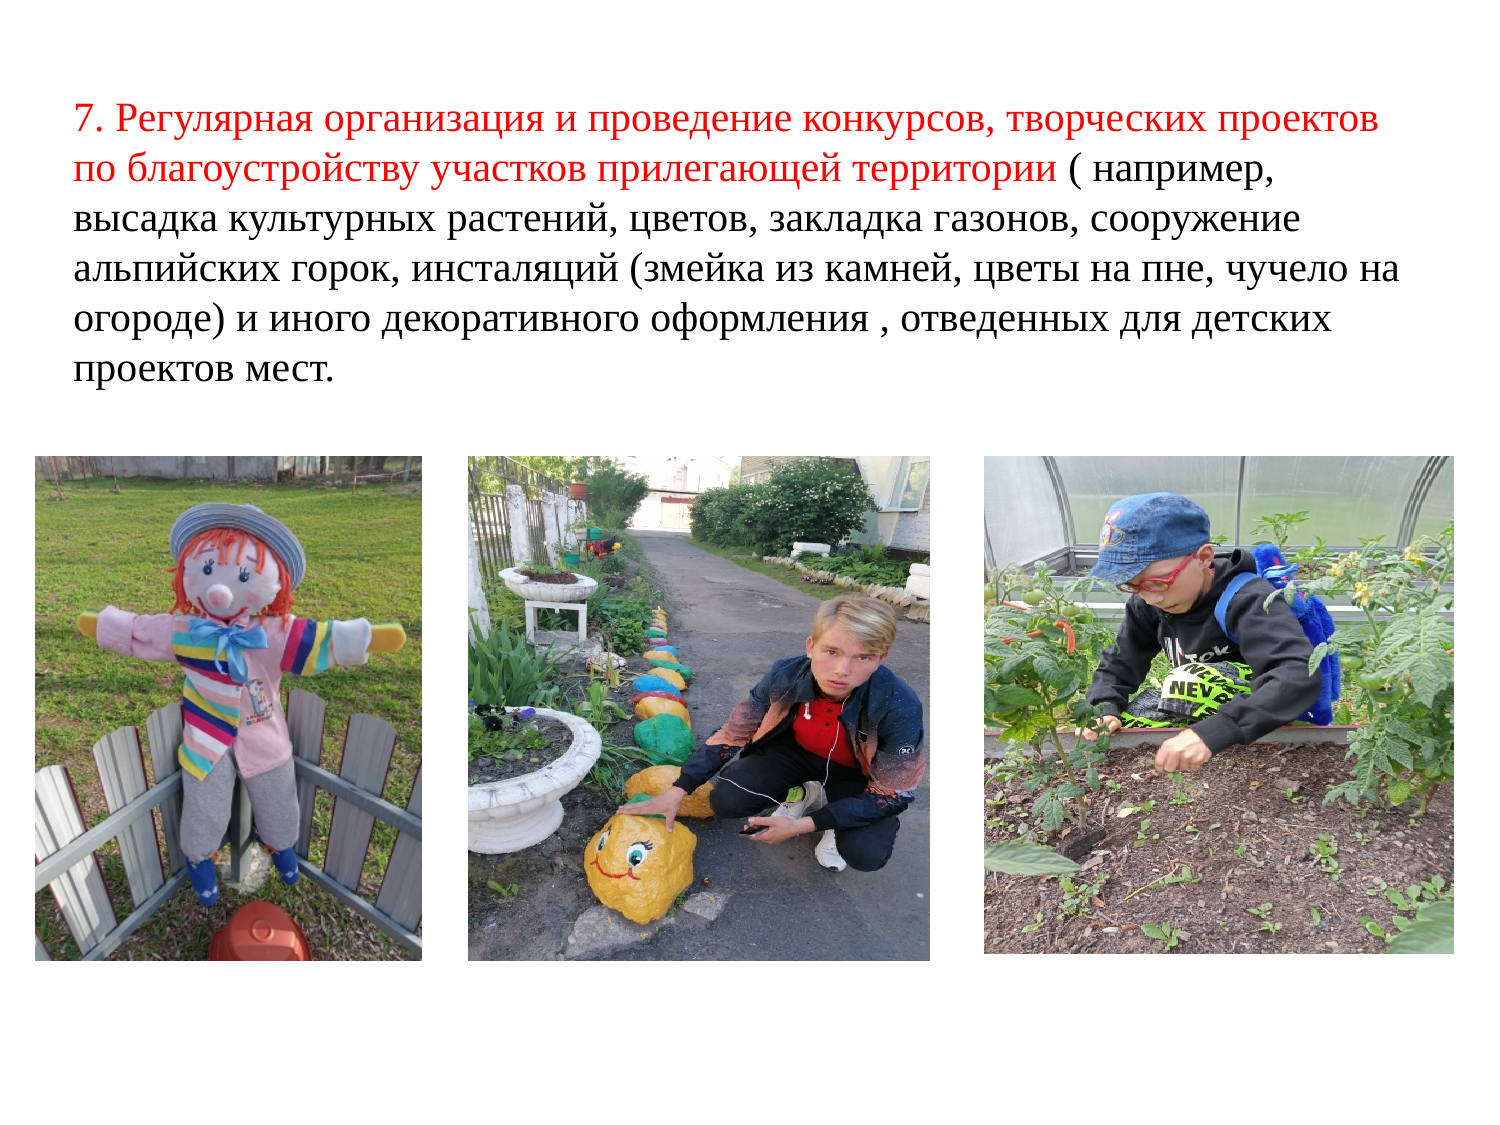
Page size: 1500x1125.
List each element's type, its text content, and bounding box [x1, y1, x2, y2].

picture [984, 456, 1454, 954]
picture [34, 456, 423, 962]
text_box 7. Регулярная организация и проведение конкурсов, творческих проектов по благоустройству участков прилегающей территории ( например, высадка культурных растений, цветов, закладка газонов, сооружение альпийских горок, инсталяций (змейка из камней, цветы на пне, чучело на огороде) и иного декоративного оформления , отведенных для детских проектов мест. [58, 81, 1442, 397]
picture [468, 456, 931, 962]
